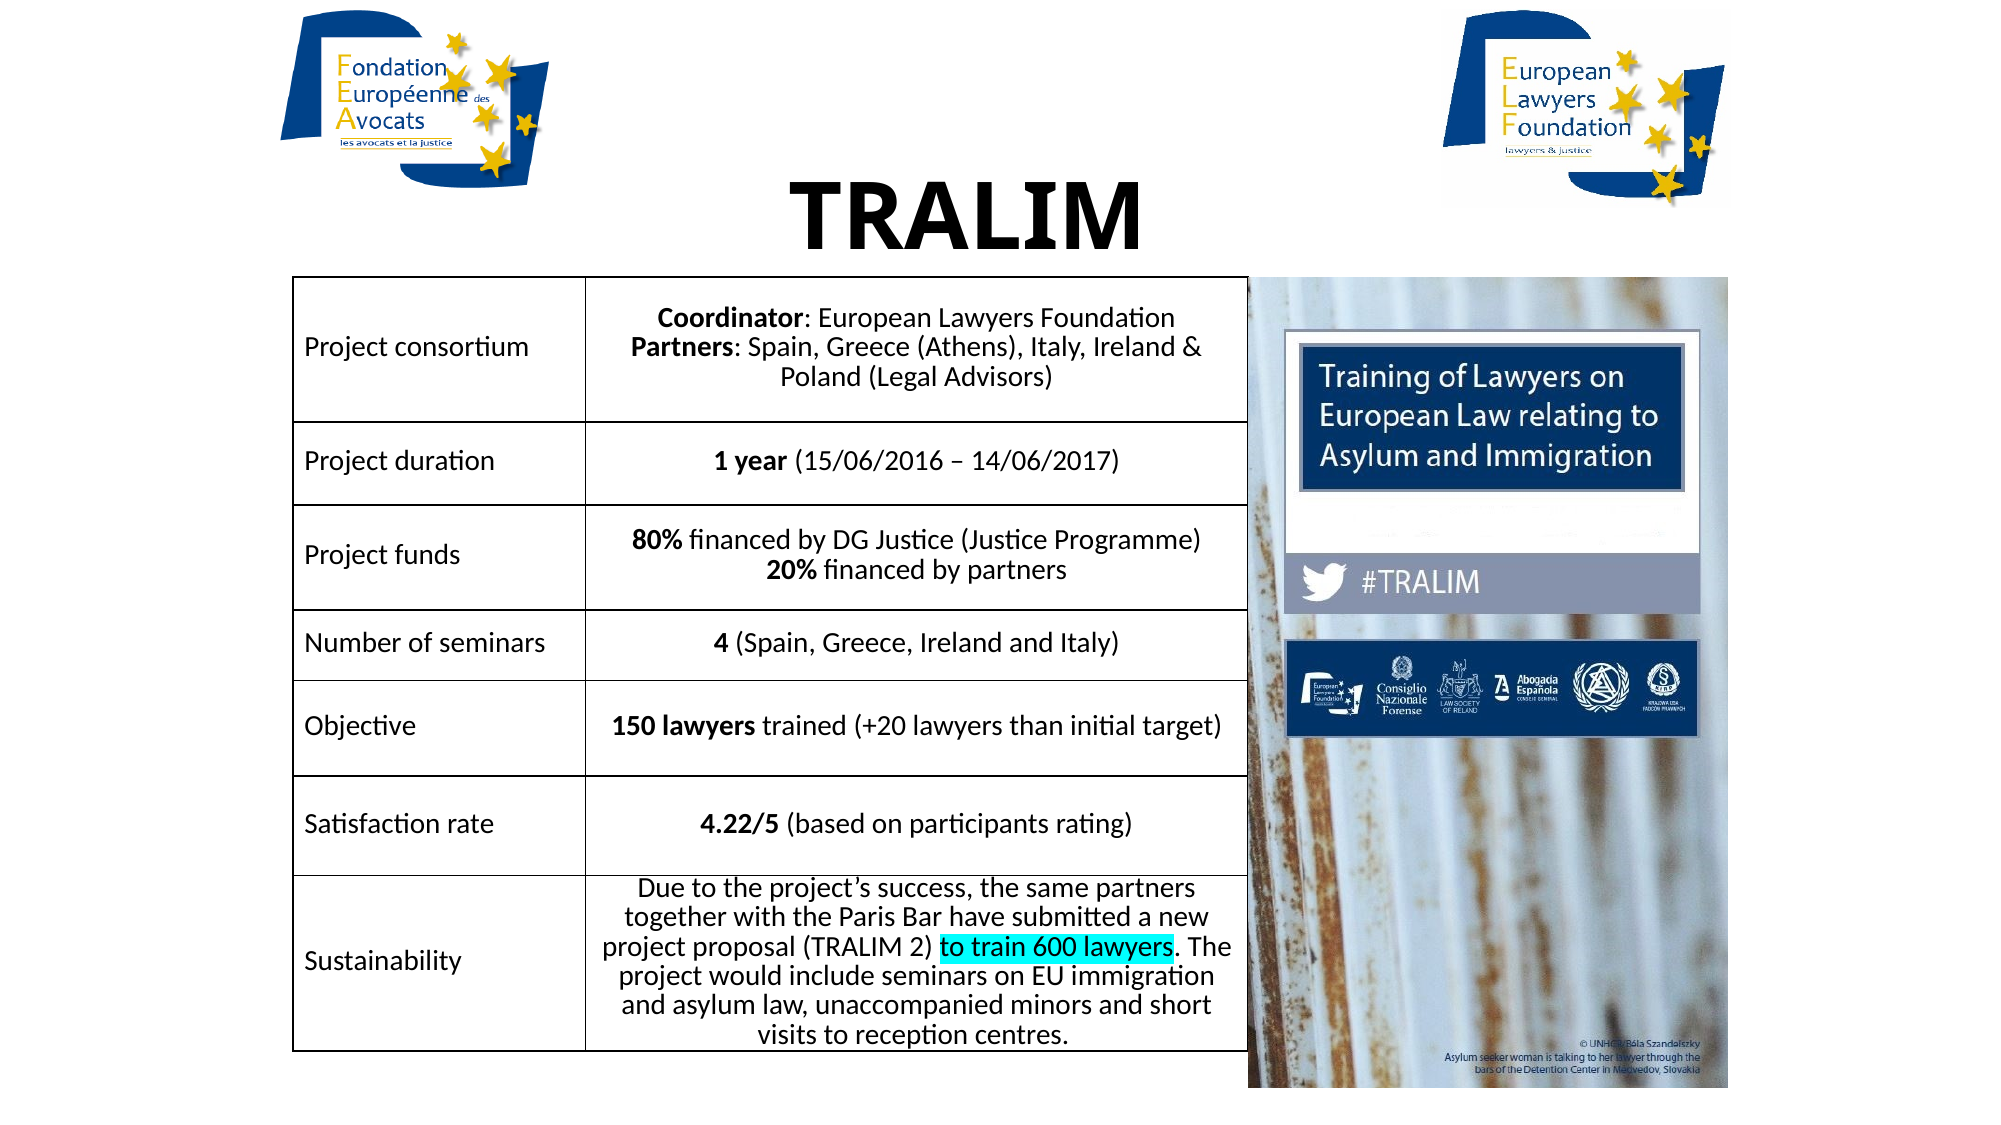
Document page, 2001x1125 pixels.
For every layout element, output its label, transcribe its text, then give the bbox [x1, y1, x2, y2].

table_cell Project funds [294, 506, 585, 609]
table_cell Objective [294, 681, 585, 775]
table_header Coordinator: European Lawyers Foundation Partners: Spain, Greece (Athens), Italy, Ireland & Poland (Legal Advisors) [586, 278, 1247, 421]
table_cell Satisfaction rate [294, 777, 585, 875]
picture [1441, 9, 1731, 208]
table_cell 150 lawyers trained (+20 lawyers than initial target) [586, 681, 1247, 775]
table_cell Sustainability [294, 876, 585, 1050]
title TRALIM [330, 35, 1606, 277]
table_cell 4.22/5 (based on participants rating) [586, 777, 1247, 875]
picture [279, 9, 555, 198]
table_cell Due to the project’s success, the same partners together with the Paris Bar have submitted a new project proposal (TRALIM 2) to train 600 lawyers. The project would include seminars on EU immigration and asylum law, unaccompanied minors and short visits to reception centres. [586, 876, 1247, 1050]
table_cell Project duration [294, 423, 585, 504]
table_cell 4 (Spain, Greece, Ireland and Italy) [586, 611, 1247, 680]
table_cell Number of seminars [294, 611, 585, 680]
table_header Project consortium [294, 278, 585, 421]
table_cell 80% financed by DG Justice (Justice Programme) 20% financed by partners [586, 506, 1247, 609]
picture [1248, 277, 1728, 1088]
table_cell 1 year (15/06/2016 – 14/06/2017) [586, 423, 1247, 504]
